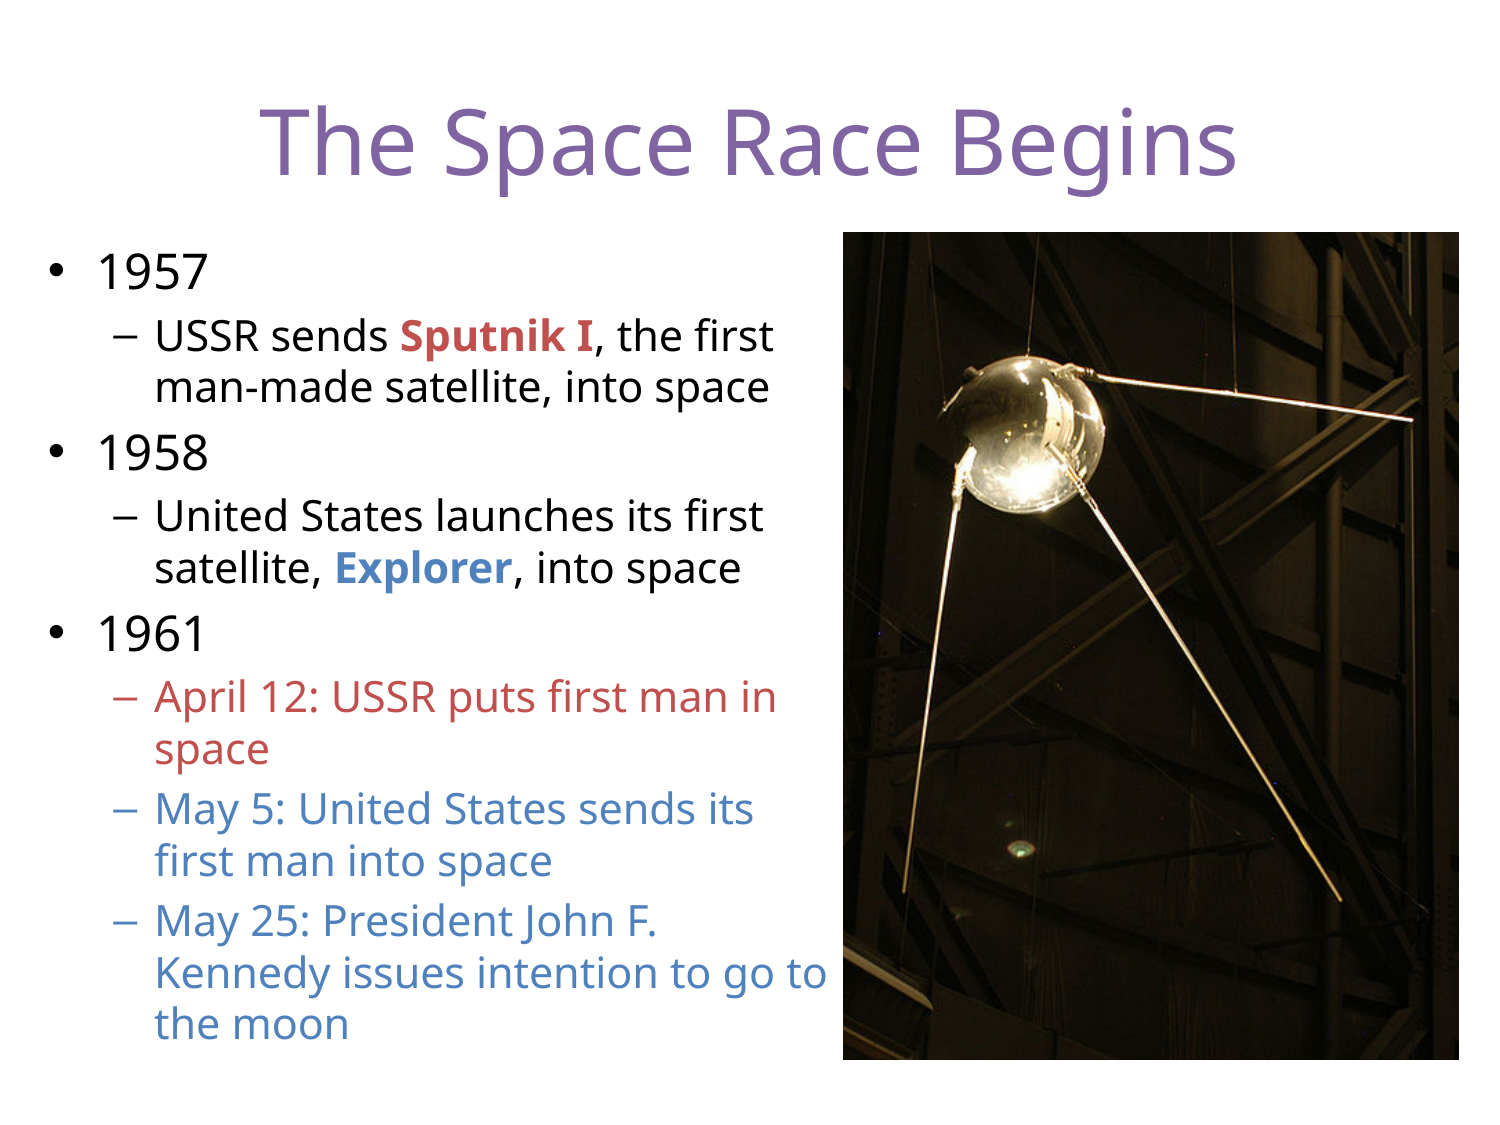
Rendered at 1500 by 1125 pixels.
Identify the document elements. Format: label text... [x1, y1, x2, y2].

picture [843, 232, 1459, 1060]
title The Space Race Begins [75, 45, 1425, 232]
list 1957 USSR sends Sputnik I, the first man-made satellite, into space 1958 United States launches its first satellite, Explorer, into space 1961 April 12: USSR puts first man in space May 5: United States sends its first man into space May 25: President John F. Kennedy issues intention to go to the moon [33, 232, 841, 1060]
